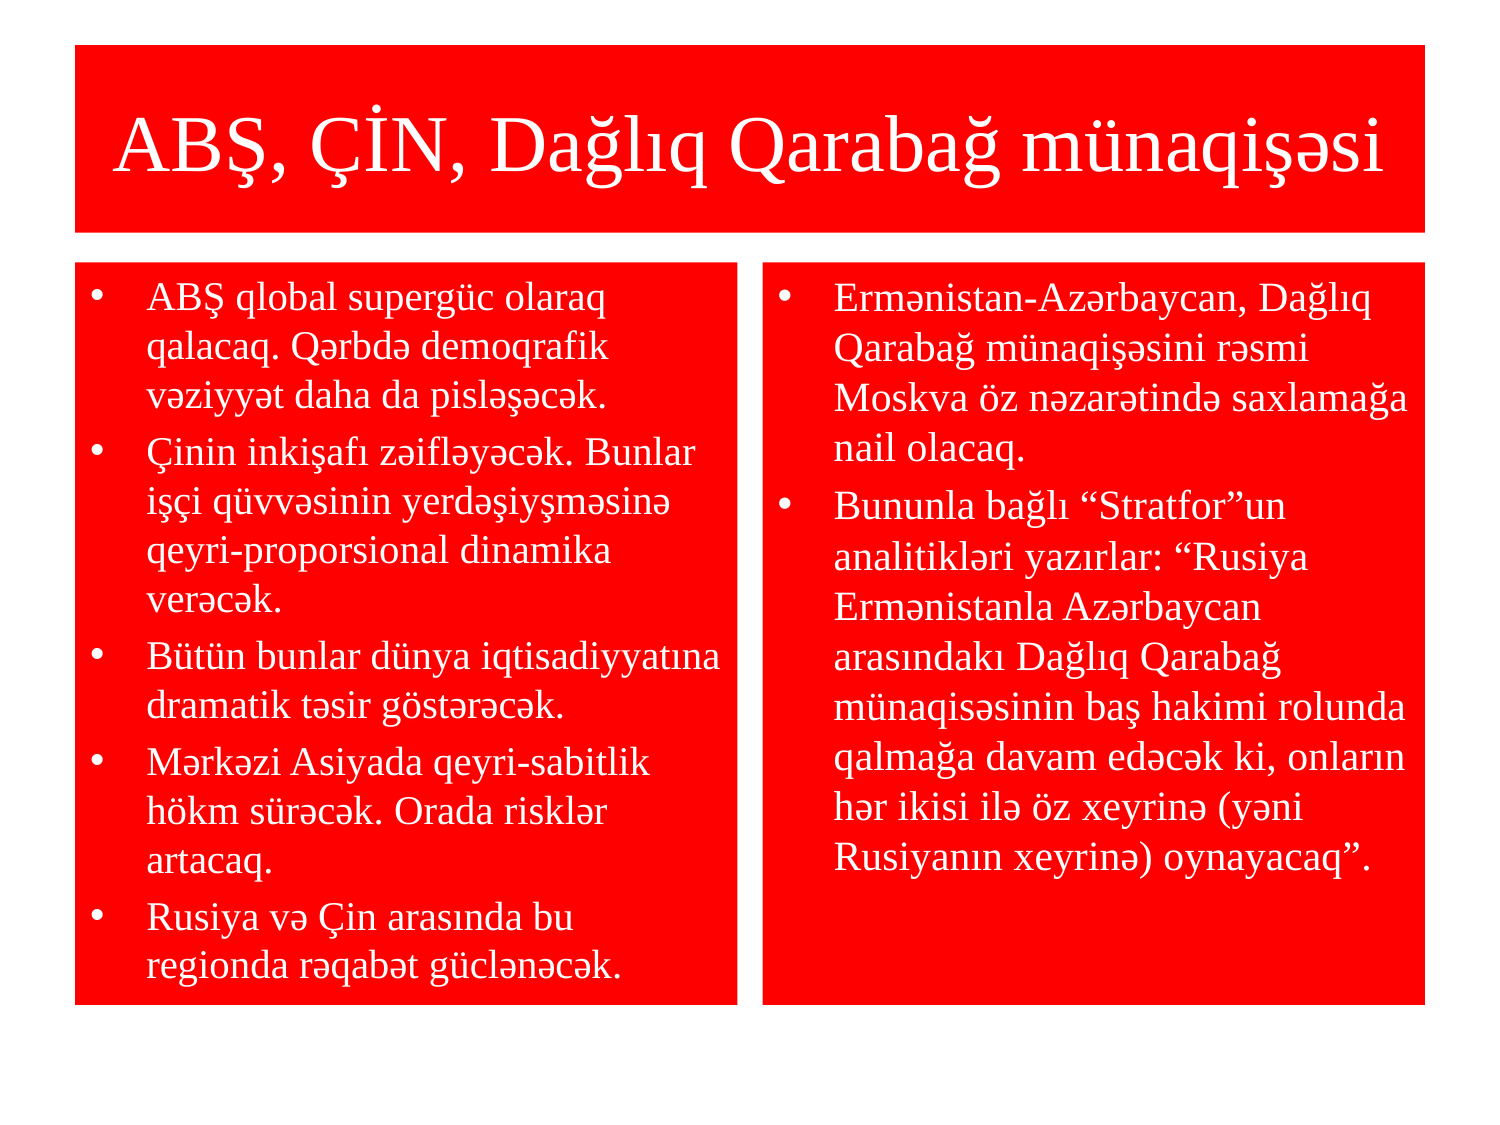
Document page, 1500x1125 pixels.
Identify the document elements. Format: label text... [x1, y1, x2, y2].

list Ermənistan-Azərbaycan, Dağlıq Qarabağ münaqişəsini rəsmi Moskva öz nəzarətində saxlamağa nail olacaq. Bununla bağlı “Stratfor”un analitikləri yazırlar: “Rusiya Ermənistanla Azərbaycan arasındakı Dağlıq Qarabağ münaqisəsinin baş hakimi rolunda qalmağa davam edəcək ki, onların hər ikisi ilə öz xeyrinə (yəni Rusiyanın xeyrinə) oynayacaq”. [762, 262, 1425, 1005]
list ABŞ qlobal supergüc olaraq qalacaq. Qərbdə demoqrafik vəziyyət daha da pisləşəcək. Çinin inkişafı zəifləyəcək. Bunlar işçi qüvvəsinin yerdəşiyşməsinə qeyri-proporsional dinamika verəcək. Bütün bunlar dünya iqtisadiyyatına dramatik təsir göstərəcək. Mərkəzi Asiyada qeyri-sabitlik hökm sürəcək. Orada risklər artacaq. Rusiya və Çin arasında bu regionda rəqabət güclənəcək. [75, 262, 738, 1005]
title ABŞ, ÇİN, Dağlıq Qarabağ münaqişəsi [75, 45, 1425, 233]
